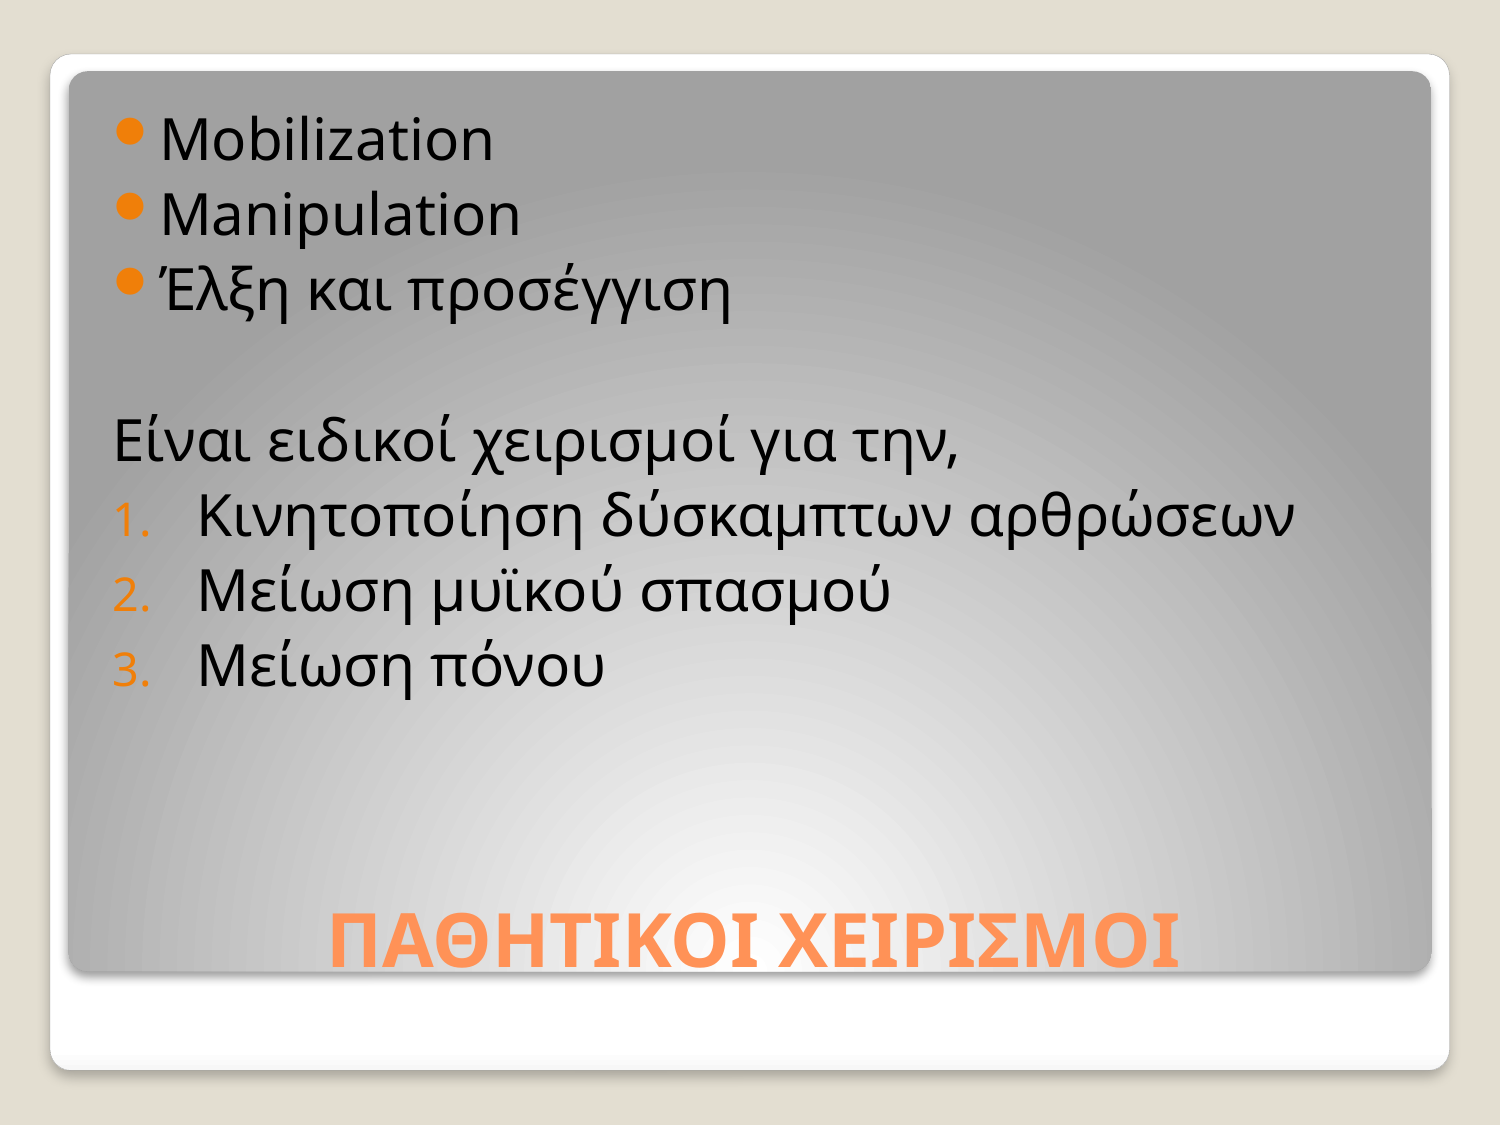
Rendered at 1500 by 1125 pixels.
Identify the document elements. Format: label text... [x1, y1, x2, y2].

list Mobilization Manipulation Έλξη και προσέγγιση Είναι ειδικοί χειρισμοί για την, Κινητοποίηση δύσκαμπτων αρθρώσεων Μείωση μυϊκού σπασμού Μείωση πόνου [82, 86, 1425, 774]
title ΠΑΘΗΤΙΚΟΙ ΧΕΙΡΙΣΜΟΙ [82, 817, 1425, 990]
